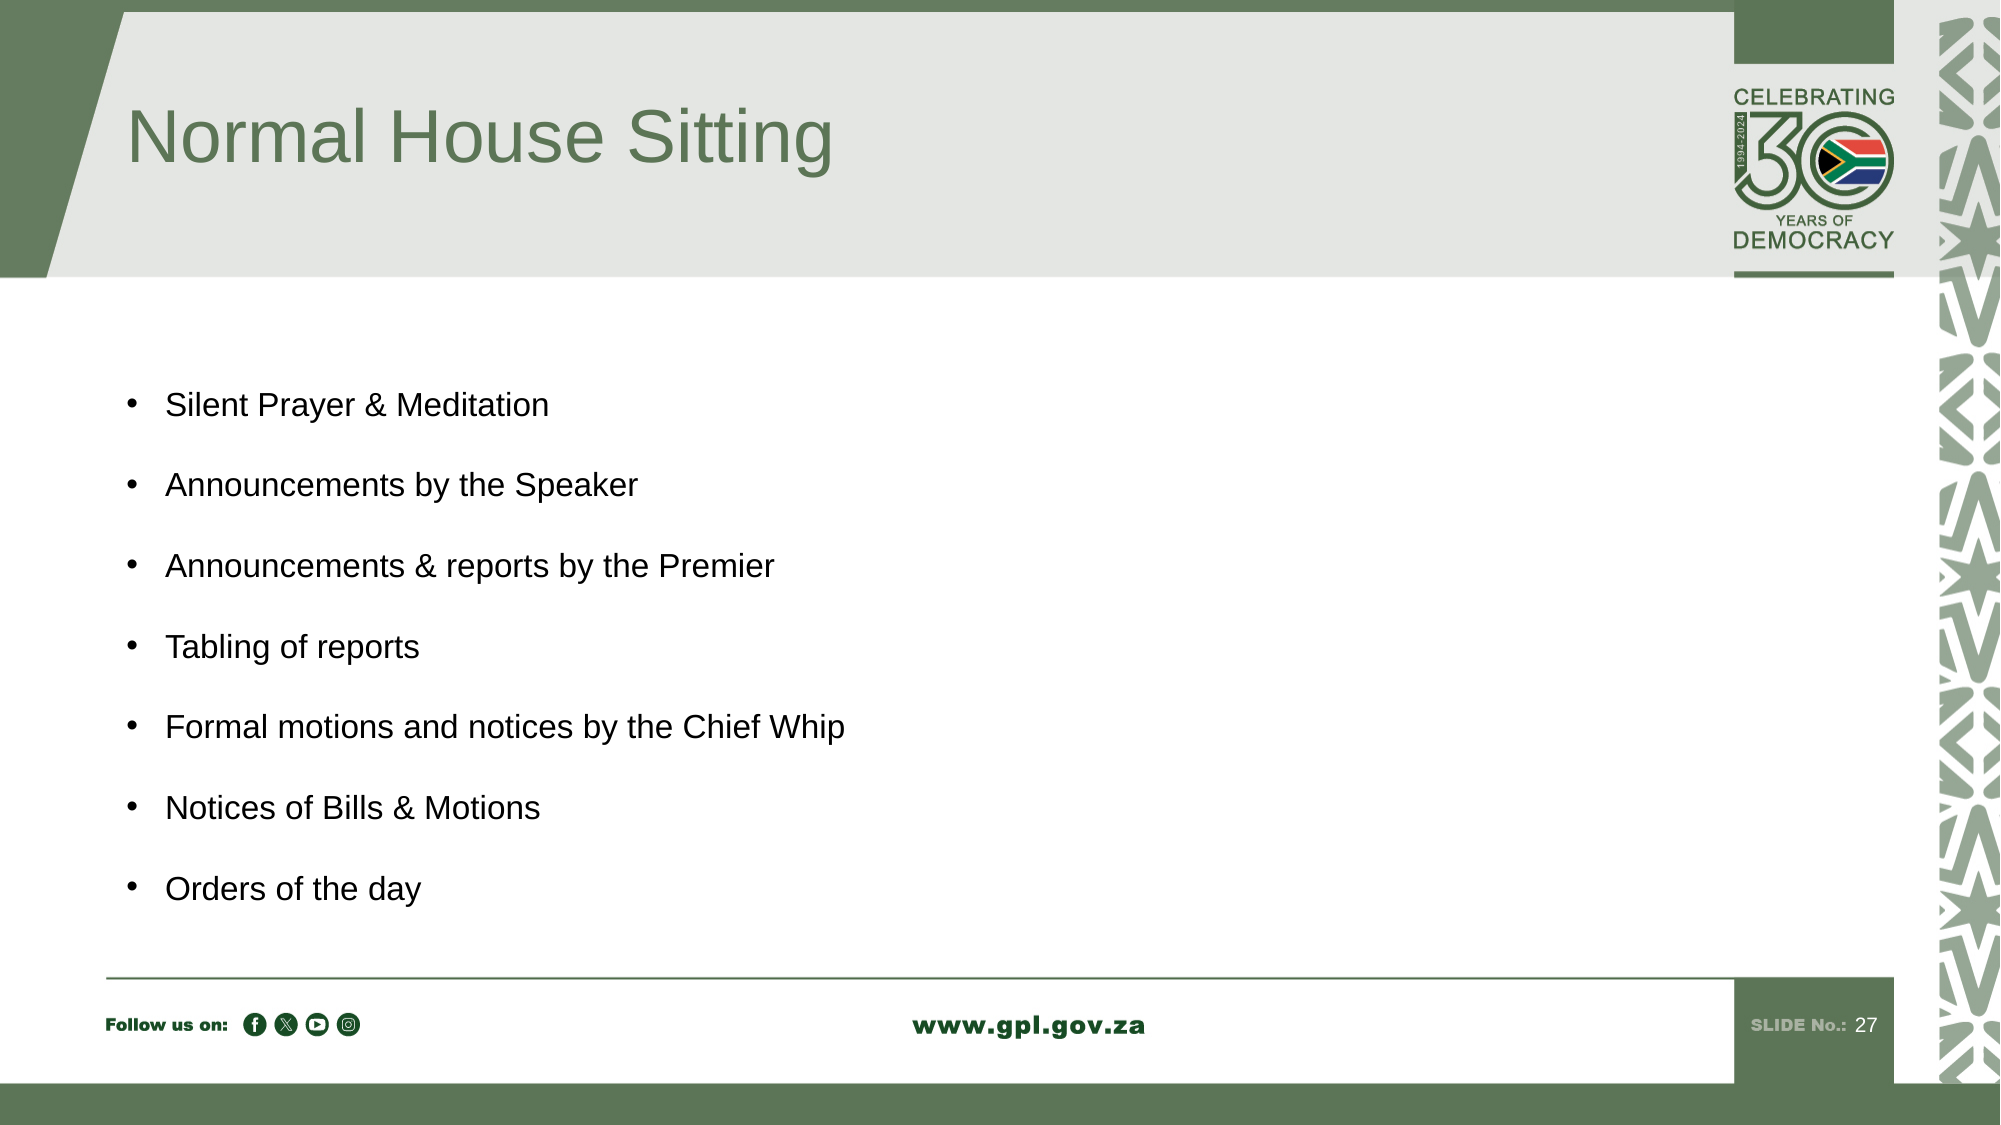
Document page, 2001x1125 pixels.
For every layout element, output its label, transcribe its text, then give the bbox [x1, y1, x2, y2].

picture [0, 0, 2000, 1125]
slide_number 27 [1442, 983, 1893, 1066]
list Silent Prayer & Meditation Announcements by the Speaker Announcements & reports by the Premier Tabling of reports Formal motions and notices by the Chief Whip Notices of Bills & Motions Orders of the day [111, 355, 1893, 944]
title Normal House Sitting [111, 0, 1694, 278]
